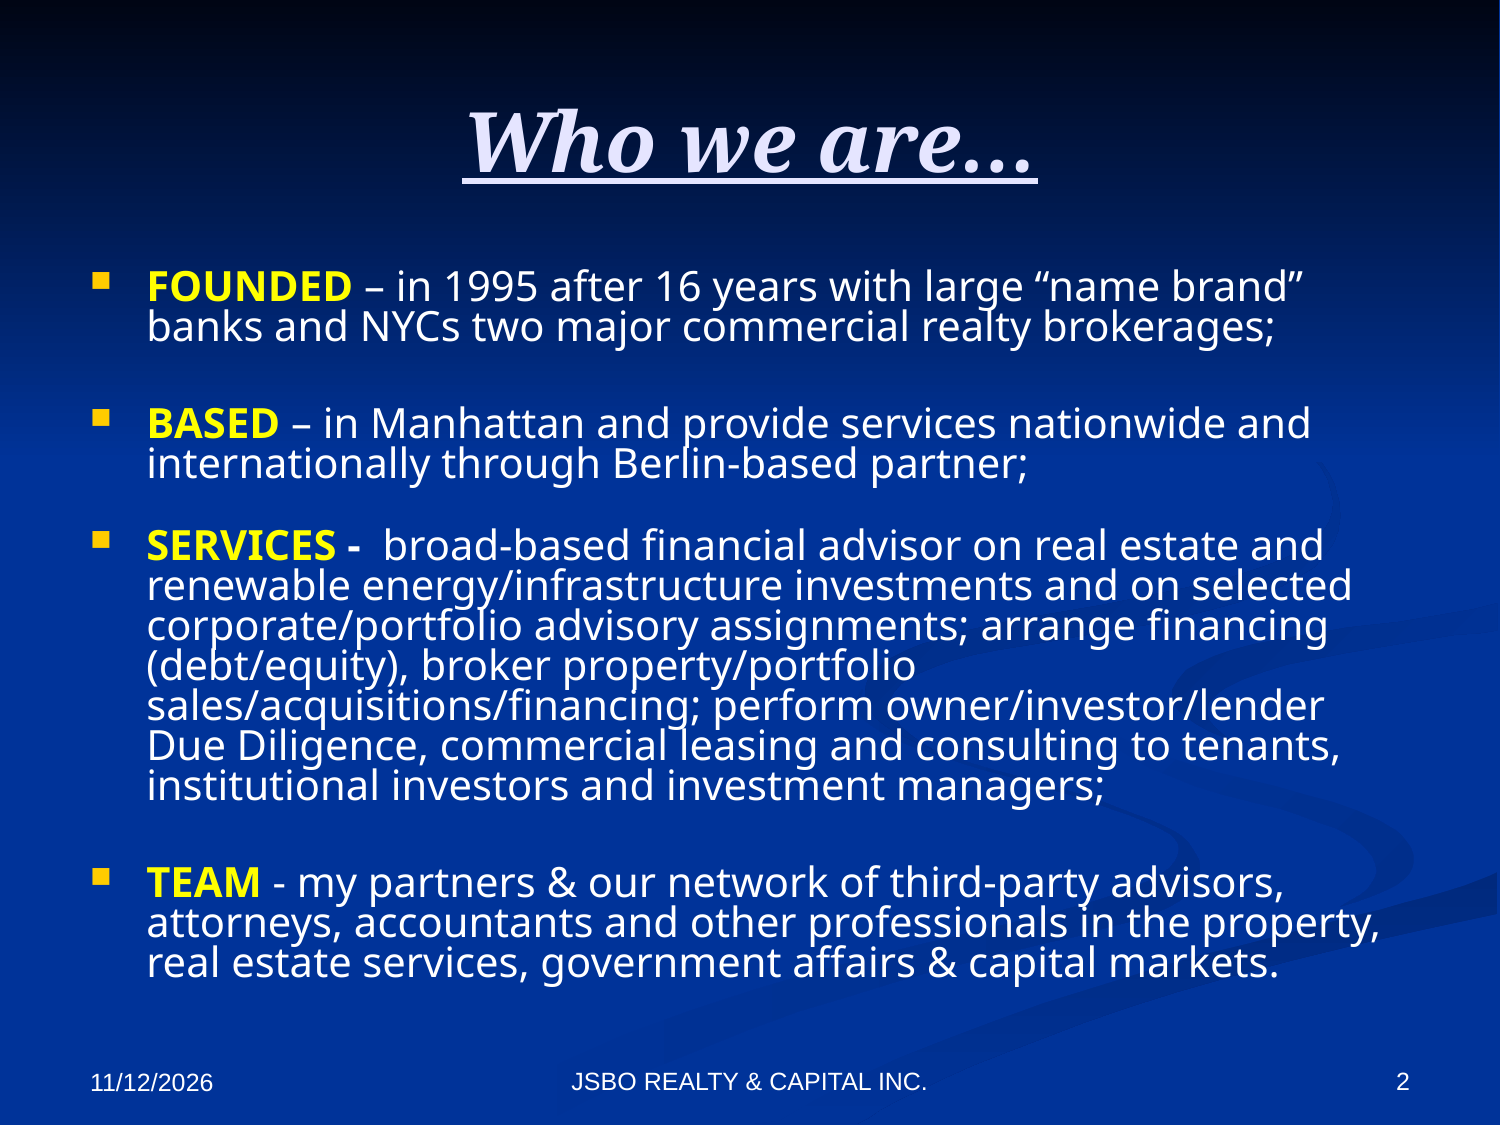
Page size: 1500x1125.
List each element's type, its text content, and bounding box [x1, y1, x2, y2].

footer JSBO REALTY & CAPITAL INC. [512, 1025, 988, 1104]
slide_number 2 [1074, 1025, 1425, 1104]
title Who we are… [75, 45, 1425, 233]
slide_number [75, 1025, 425, 1104]
list FOUNDED – in 1995 after 16 years with large “name brand” banks and NYCs two major commercial realty brokerages; BASED – in Manhattan and provide services nationwide and internationally through Berlin-based partner; SERVICES - broad-based financial advisor on real estate and renewable energy/infrastructure investments and on selected corporate/portfolio advisory assignments; arrange financing (debt/equity), broker property/portfolio sales/acquisitions/financing; perform owner/investor/lender Due Diligence, commercial leasing and consulting to tenants, institutional investors and investment managers; TEAM - my partners & our network of third-party advisors, attorneys, accountants and other professionals in the property, real estate services, government affairs & capital markets. [75, 262, 1425, 1005]
